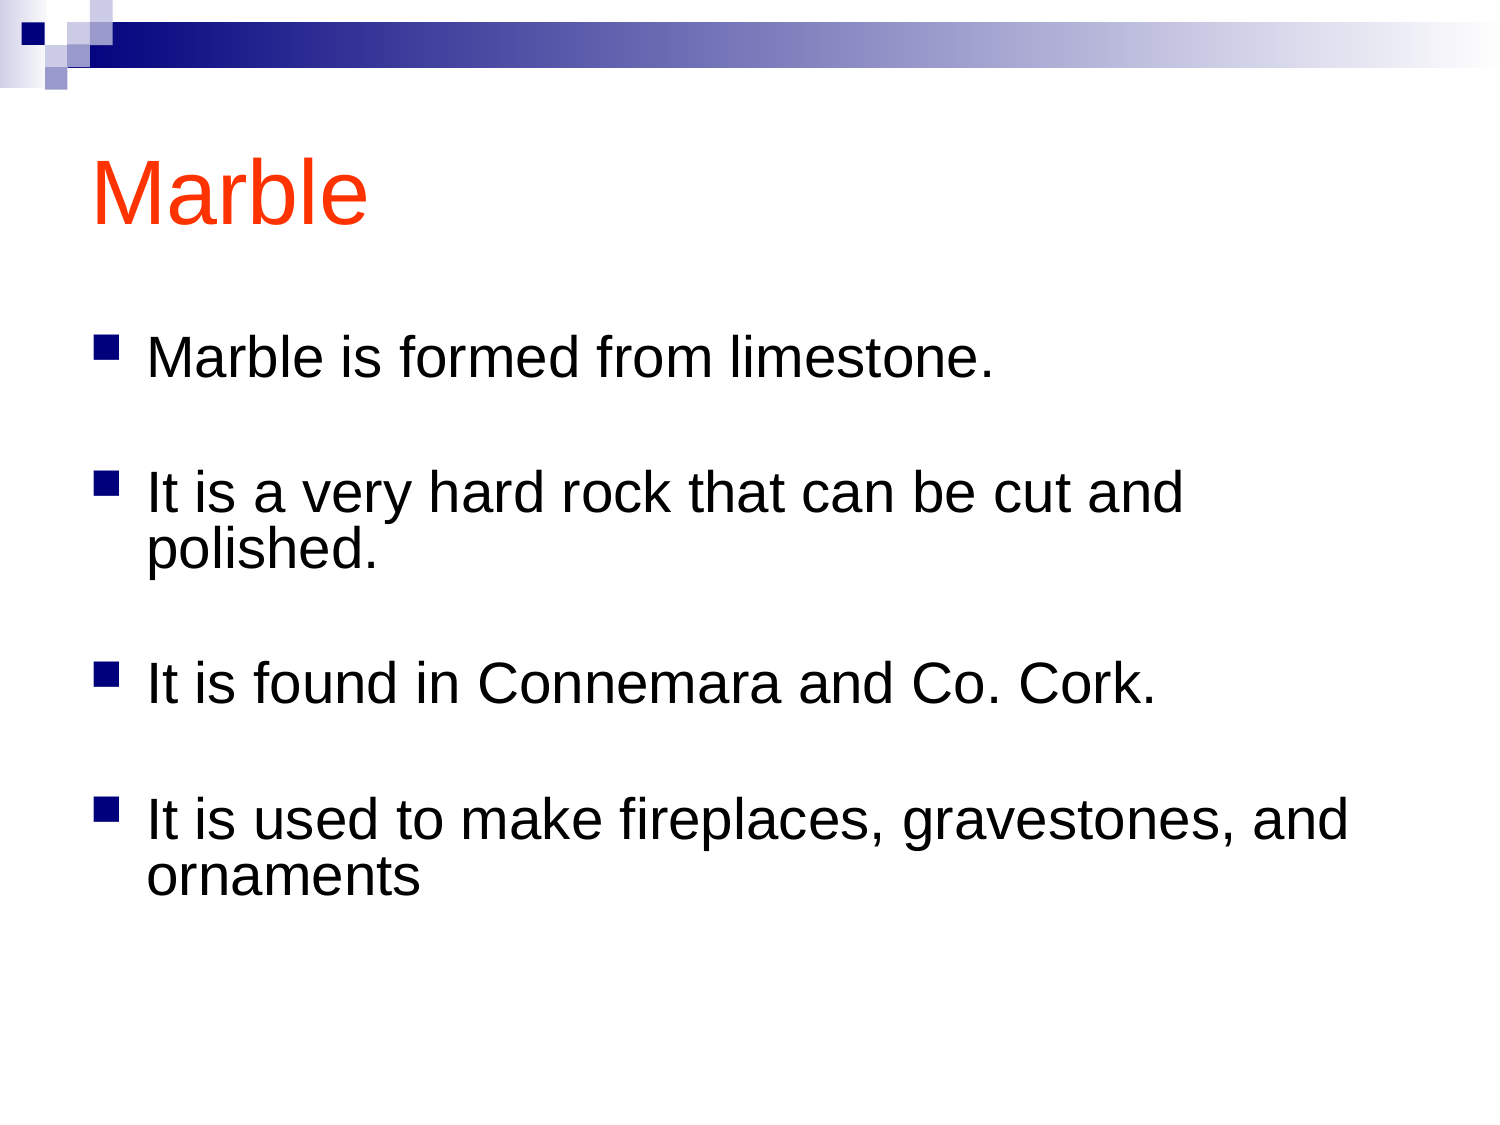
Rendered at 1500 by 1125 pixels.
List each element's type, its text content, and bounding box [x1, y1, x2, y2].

title Marble [75, 75, 1425, 300]
list Marble is formed from limestone. It is a very hard rock that can be cut and polished. It is found in Connemara and Co. Cork. It is used to make fireplaces, gravestones, and ornaments [75, 324, 1425, 963]
